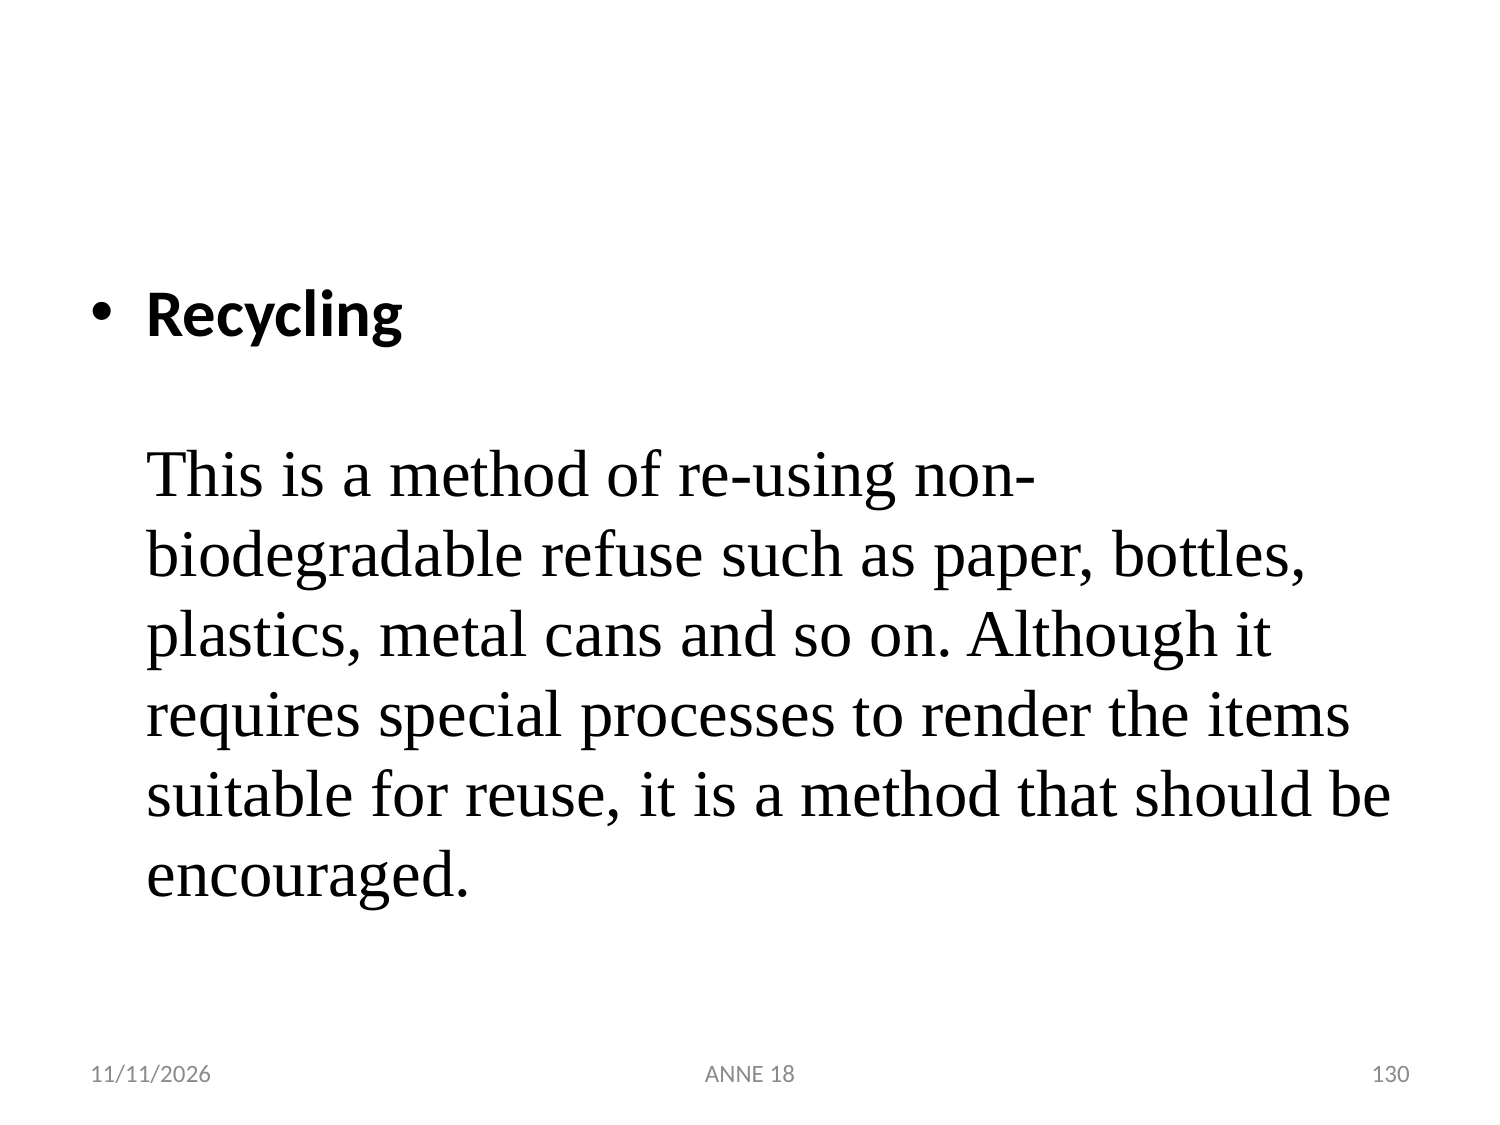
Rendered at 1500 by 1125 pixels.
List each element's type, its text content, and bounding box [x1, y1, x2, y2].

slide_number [75, 1042, 425, 1103]
footer ANNE 18 [512, 1042, 988, 1103]
list Recycling This is a method of re-using non-biodegradable refuse such as paper, bottles, plastics, metal cans and so on. Although it requires special processes to render the items suitable for reuse, it is a method that should be encouraged. [75, 262, 1425, 1005]
slide_number 130 [1074, 1042, 1425, 1103]
